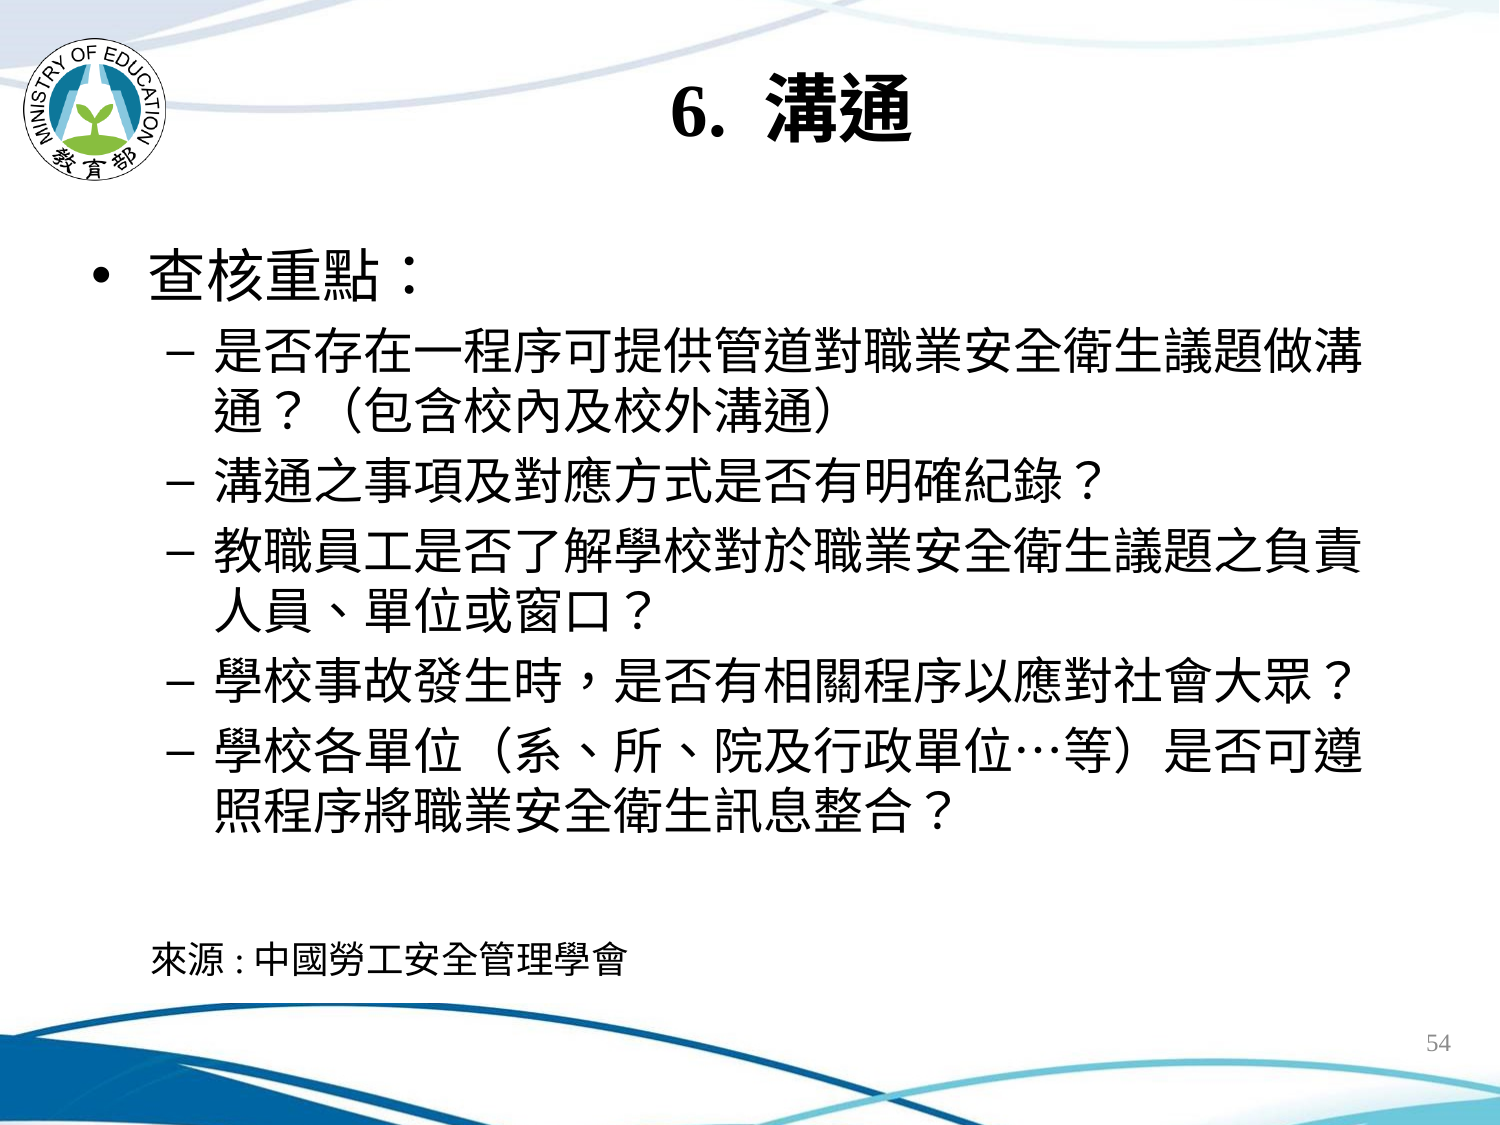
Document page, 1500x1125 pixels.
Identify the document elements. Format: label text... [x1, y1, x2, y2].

title 6. 溝通 [159, 12, 1425, 201]
picture [0, 0, 1499, 182]
picture [0, 1003, 1500, 1125]
list 查核重點： 是否存在一程序可提供管道對職業安全衛生議題做溝通？（包含校內及校外溝通） 溝通之事項及對應方式是否有明確紀錄？ 教職員工是否了解學校對於職業安全衛生議題之負責人員、單位或窗口？ 學校事故發生時，是否有相關程序以應對社會大眾？ 學校各單位（系、所、院及行政單位…等）是否可遵照程序將職業安全衛生訊息整合？ [76, 231, 1427, 975]
text_box 來源:中國勞工安全管理學會 [135, 928, 662, 989]
slide_number 54 [1116, 1011, 1467, 1072]
